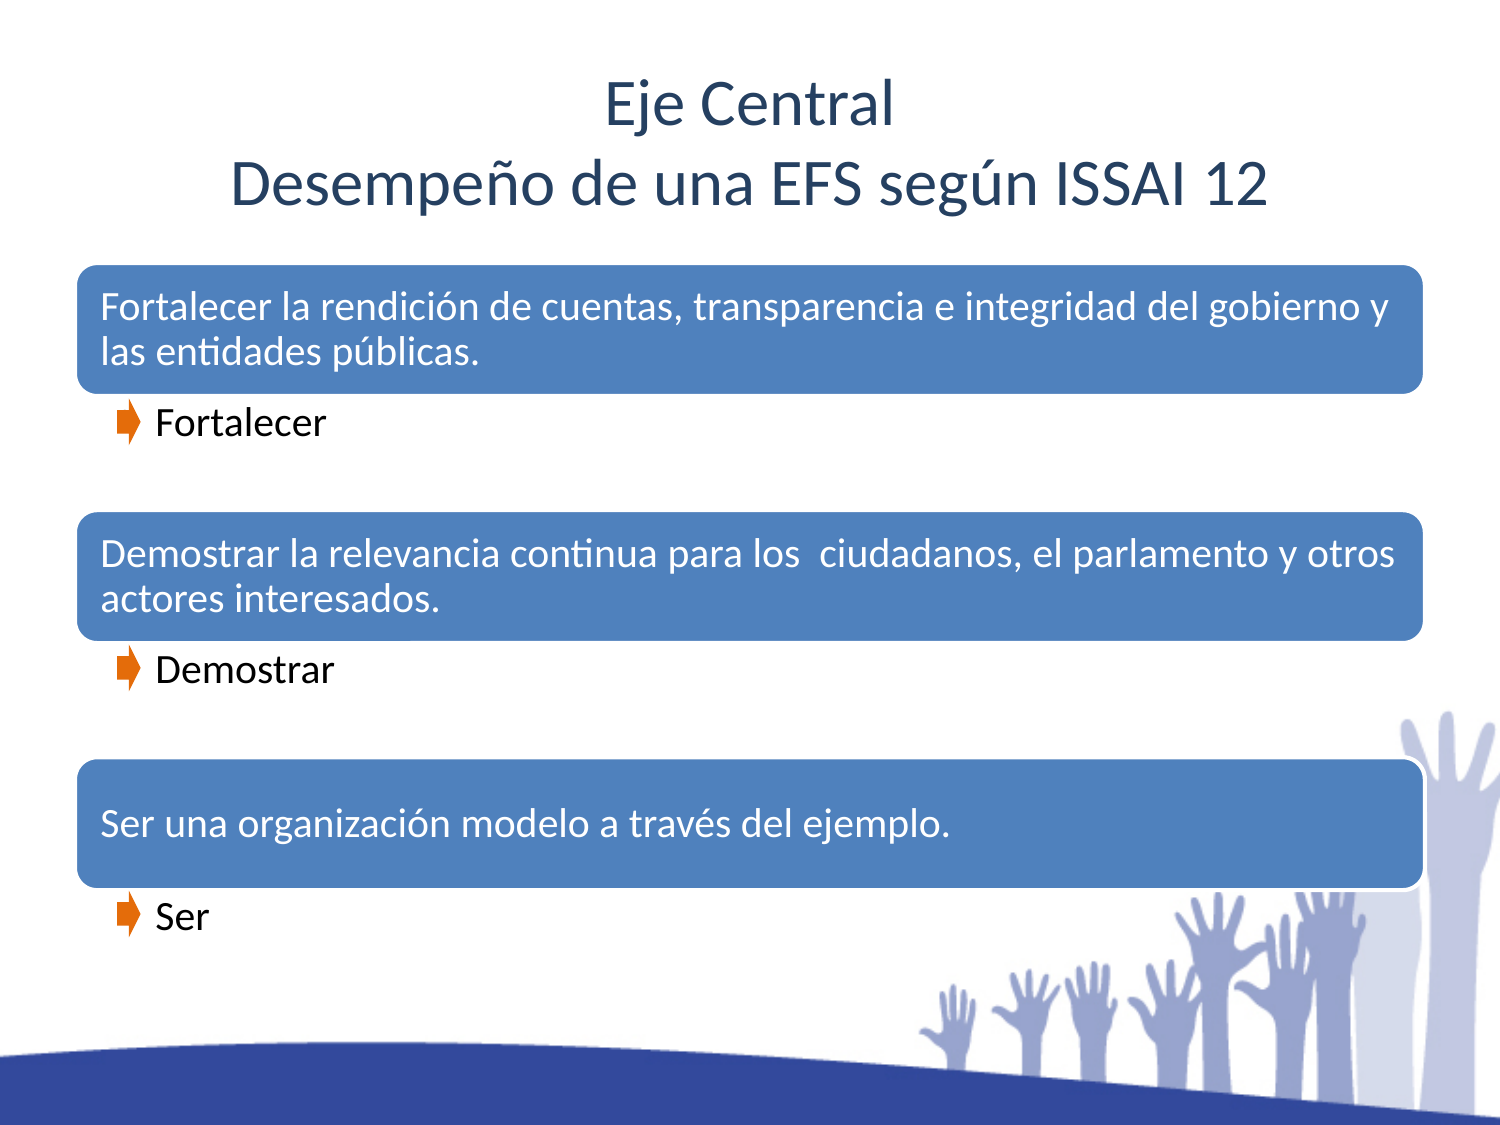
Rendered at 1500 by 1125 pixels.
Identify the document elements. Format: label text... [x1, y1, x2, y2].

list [74, 262, 1426, 1006]
picture [0, 0, 1500, 1125]
title Eje Central Desempeño de una EFS según ISSAI 12 [75, 45, 1425, 233]
